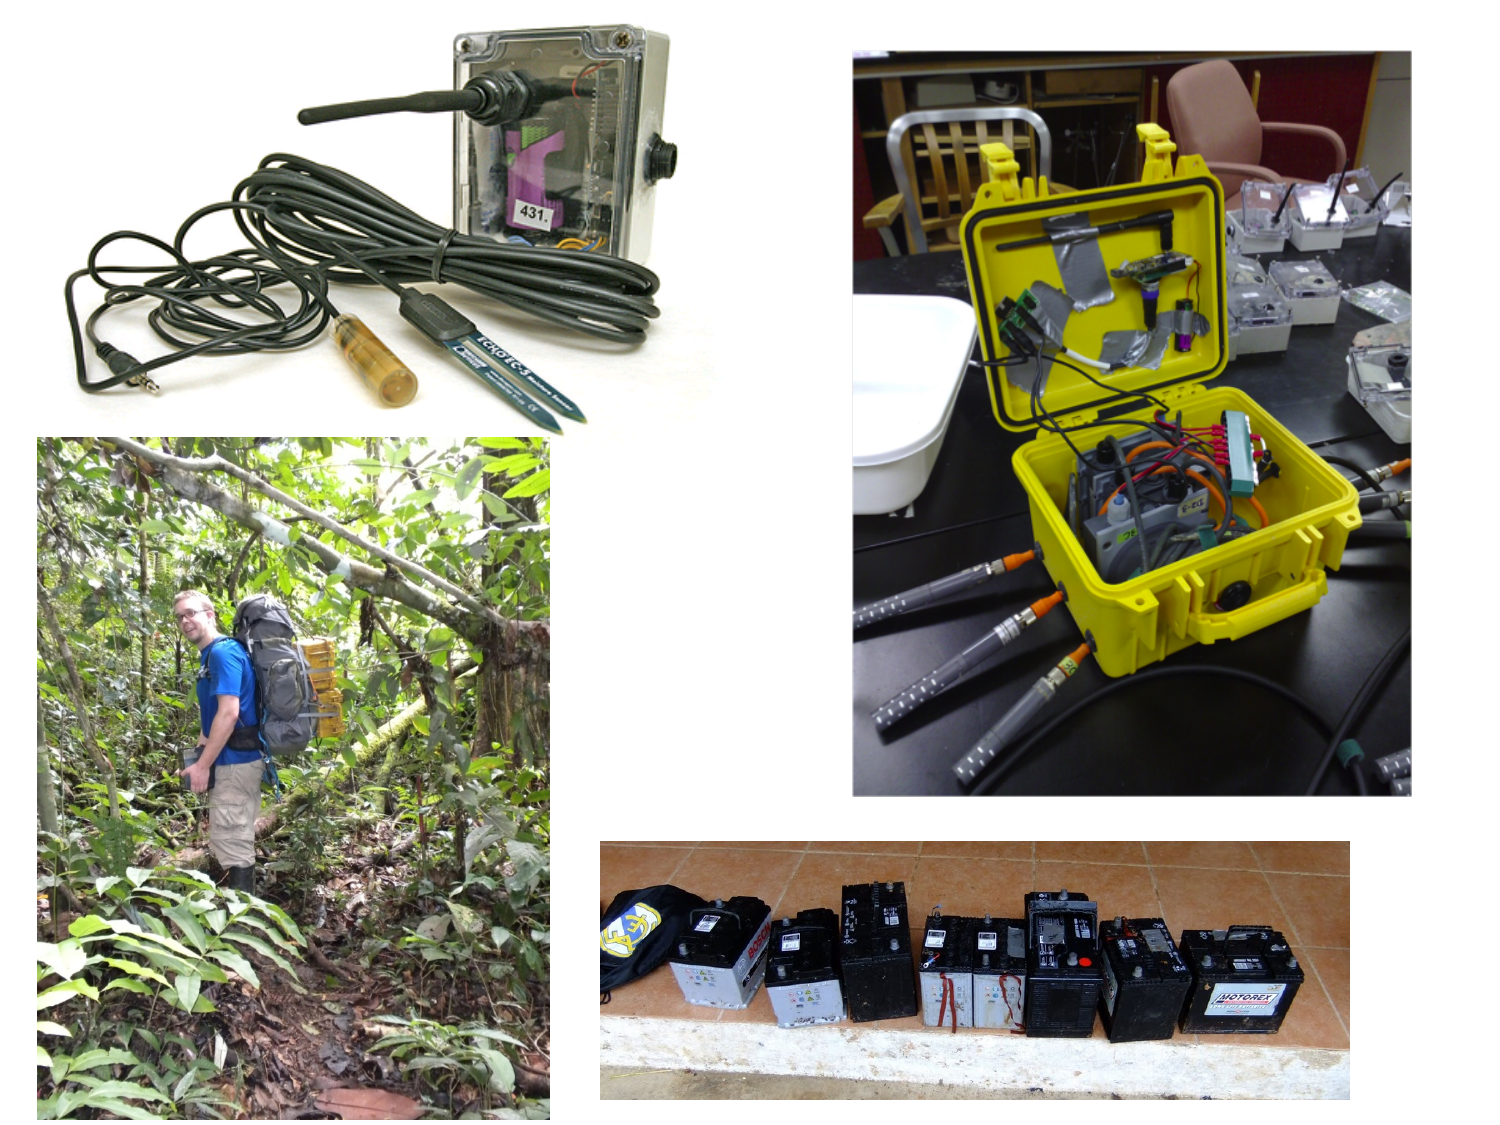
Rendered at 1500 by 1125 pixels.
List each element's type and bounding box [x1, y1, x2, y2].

picture [851, 49, 1413, 798]
picture [599, 841, 1351, 1101]
picture [0, 4, 782, 1121]
